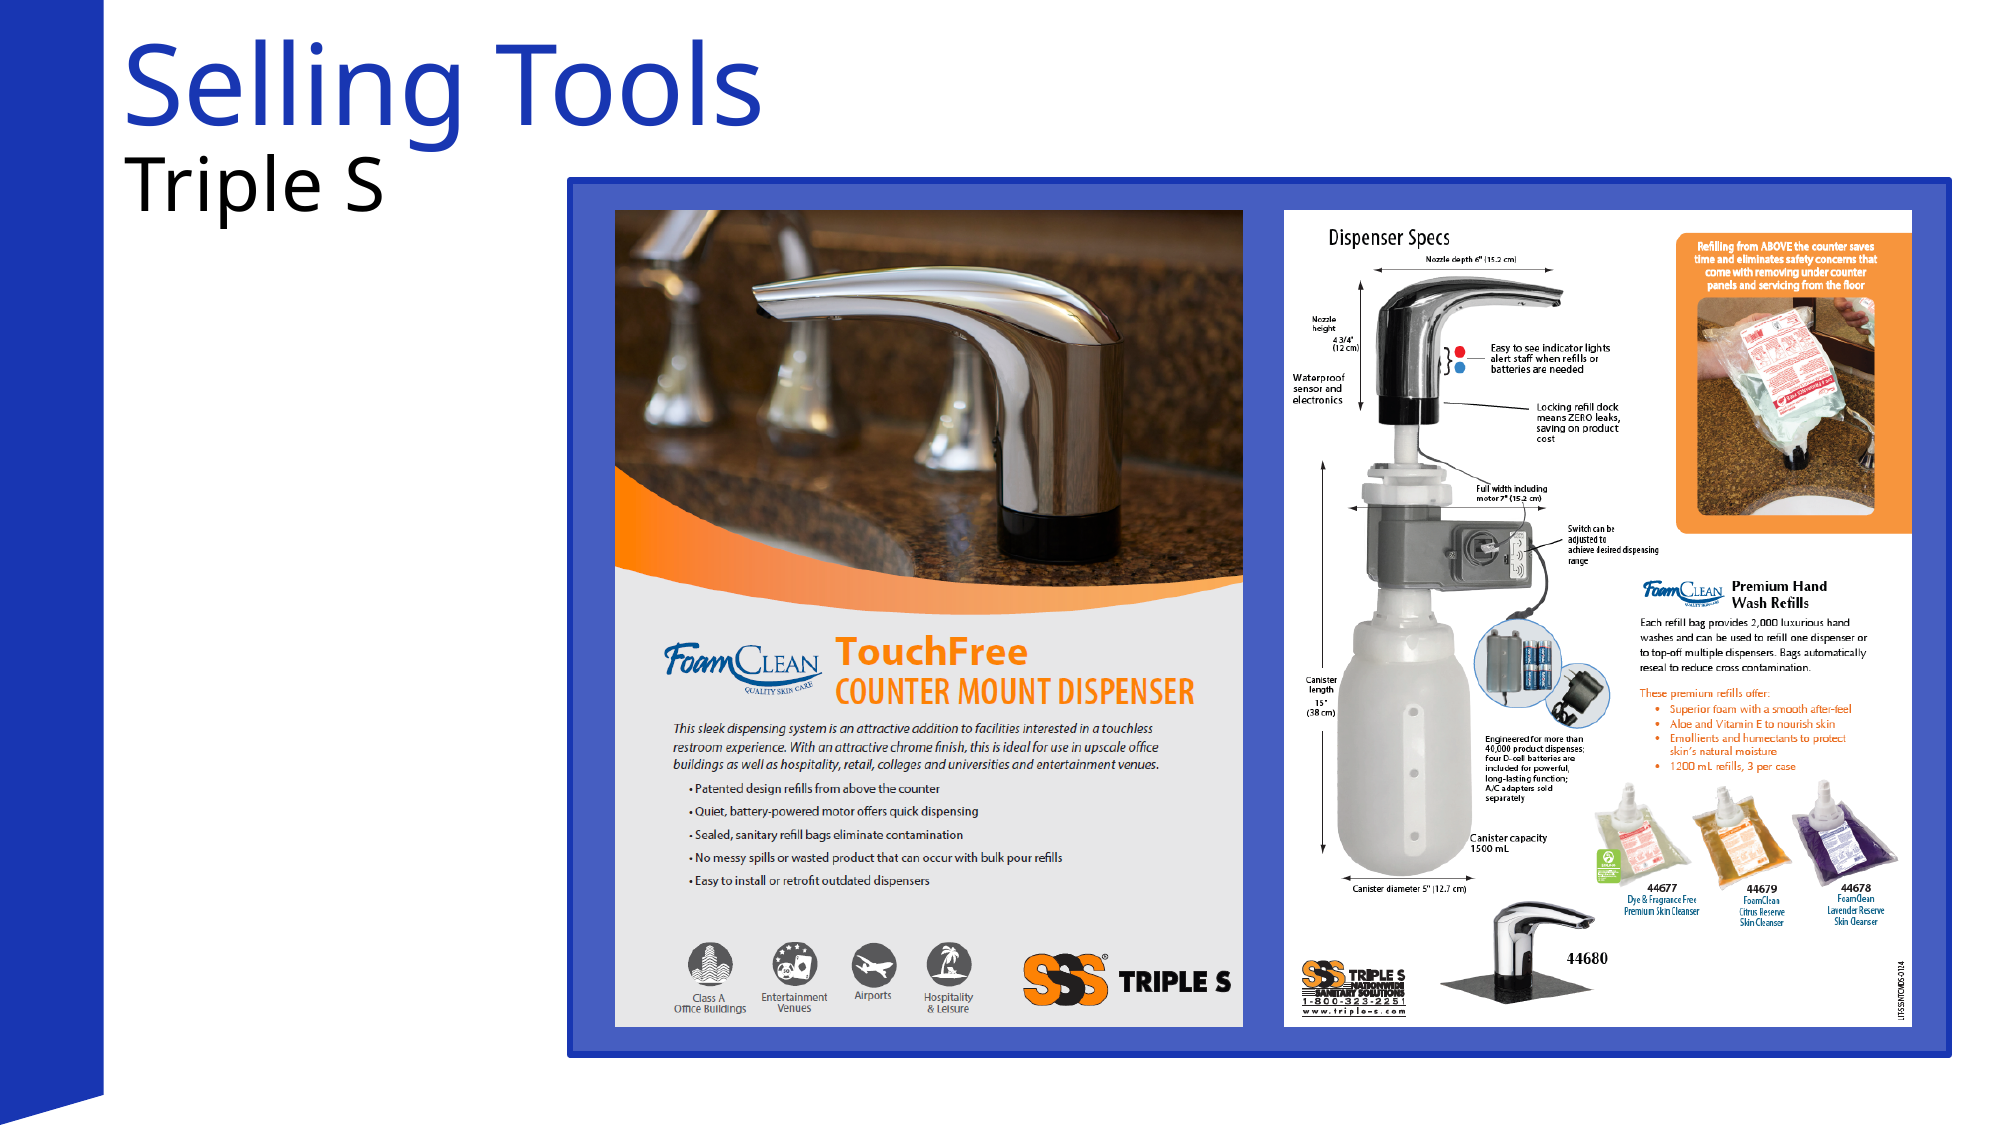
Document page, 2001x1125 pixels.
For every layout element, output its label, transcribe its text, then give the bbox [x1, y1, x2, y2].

text_box Triple S [124, 176, 592, 227]
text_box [0, 0, 104, 1125]
picture [614, 209, 1243, 1027]
text_box Selling Tools [122, 39, 1341, 149]
text_box [569, 180, 1950, 1055]
picture [1283, 209, 1912, 1027]
